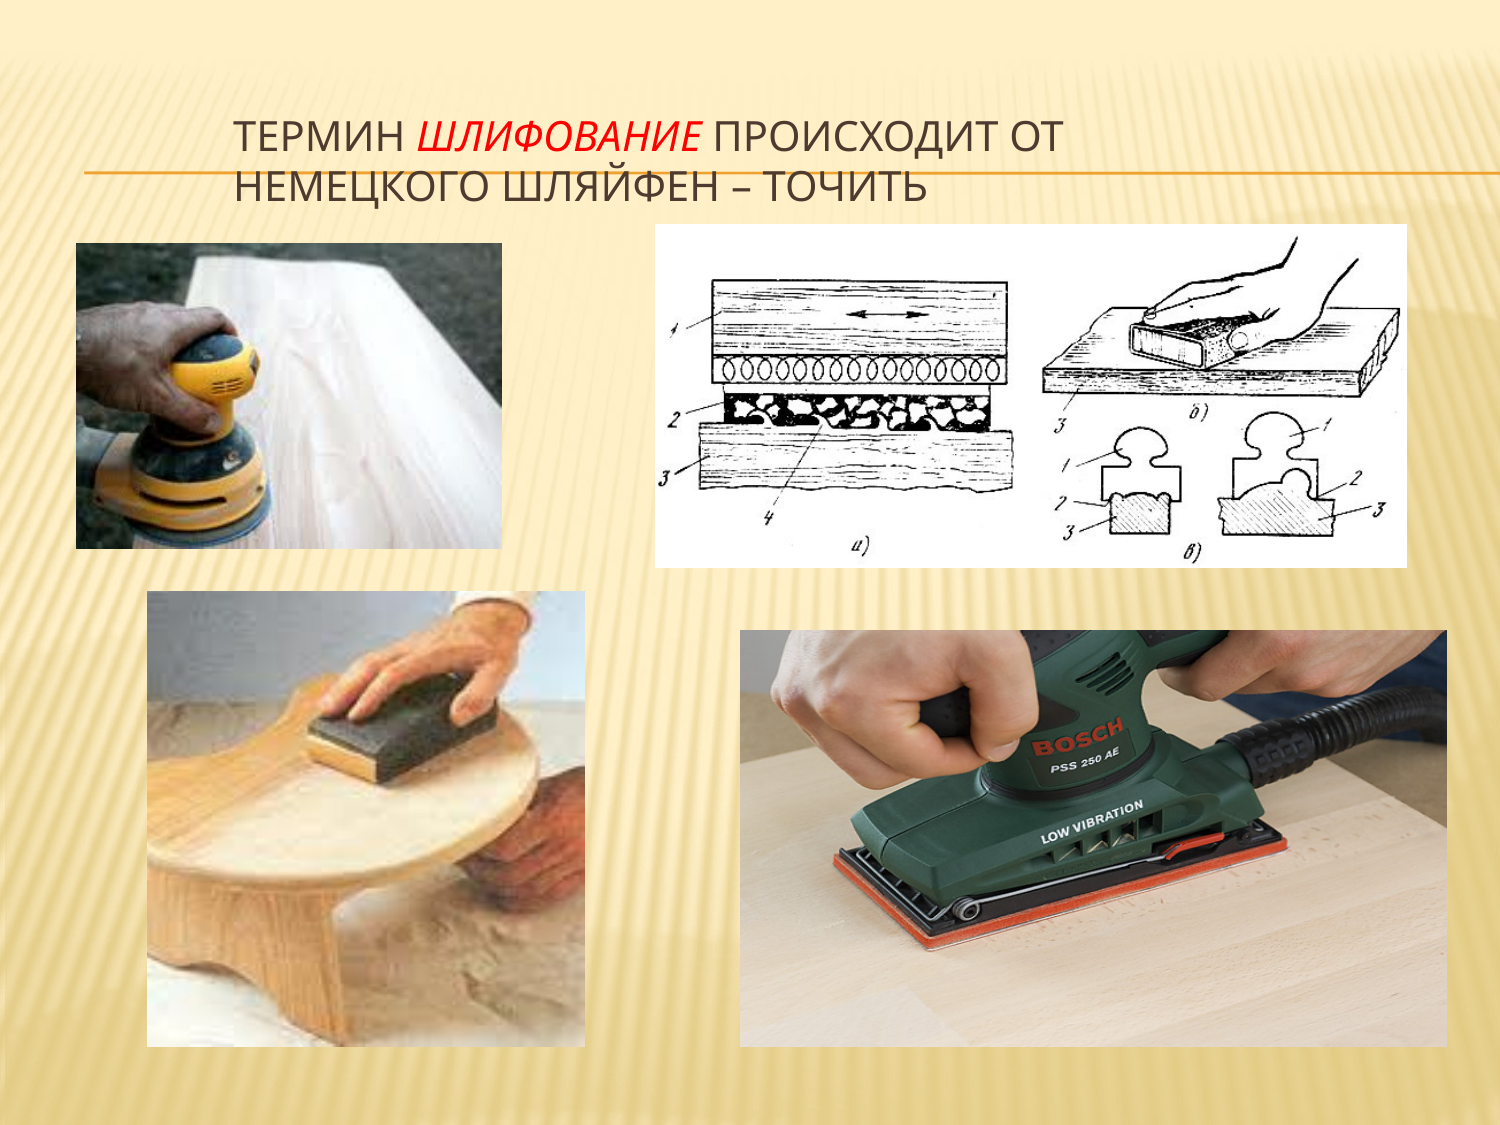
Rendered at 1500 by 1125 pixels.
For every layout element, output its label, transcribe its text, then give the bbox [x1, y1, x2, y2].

picture [76, 243, 503, 549]
picture [147, 591, 585, 1048]
picture [655, 223, 1407, 568]
title Термин шлифование происходит от немецкого шляйфен – точить [218, 66, 1287, 254]
picture [740, 629, 1448, 1048]
